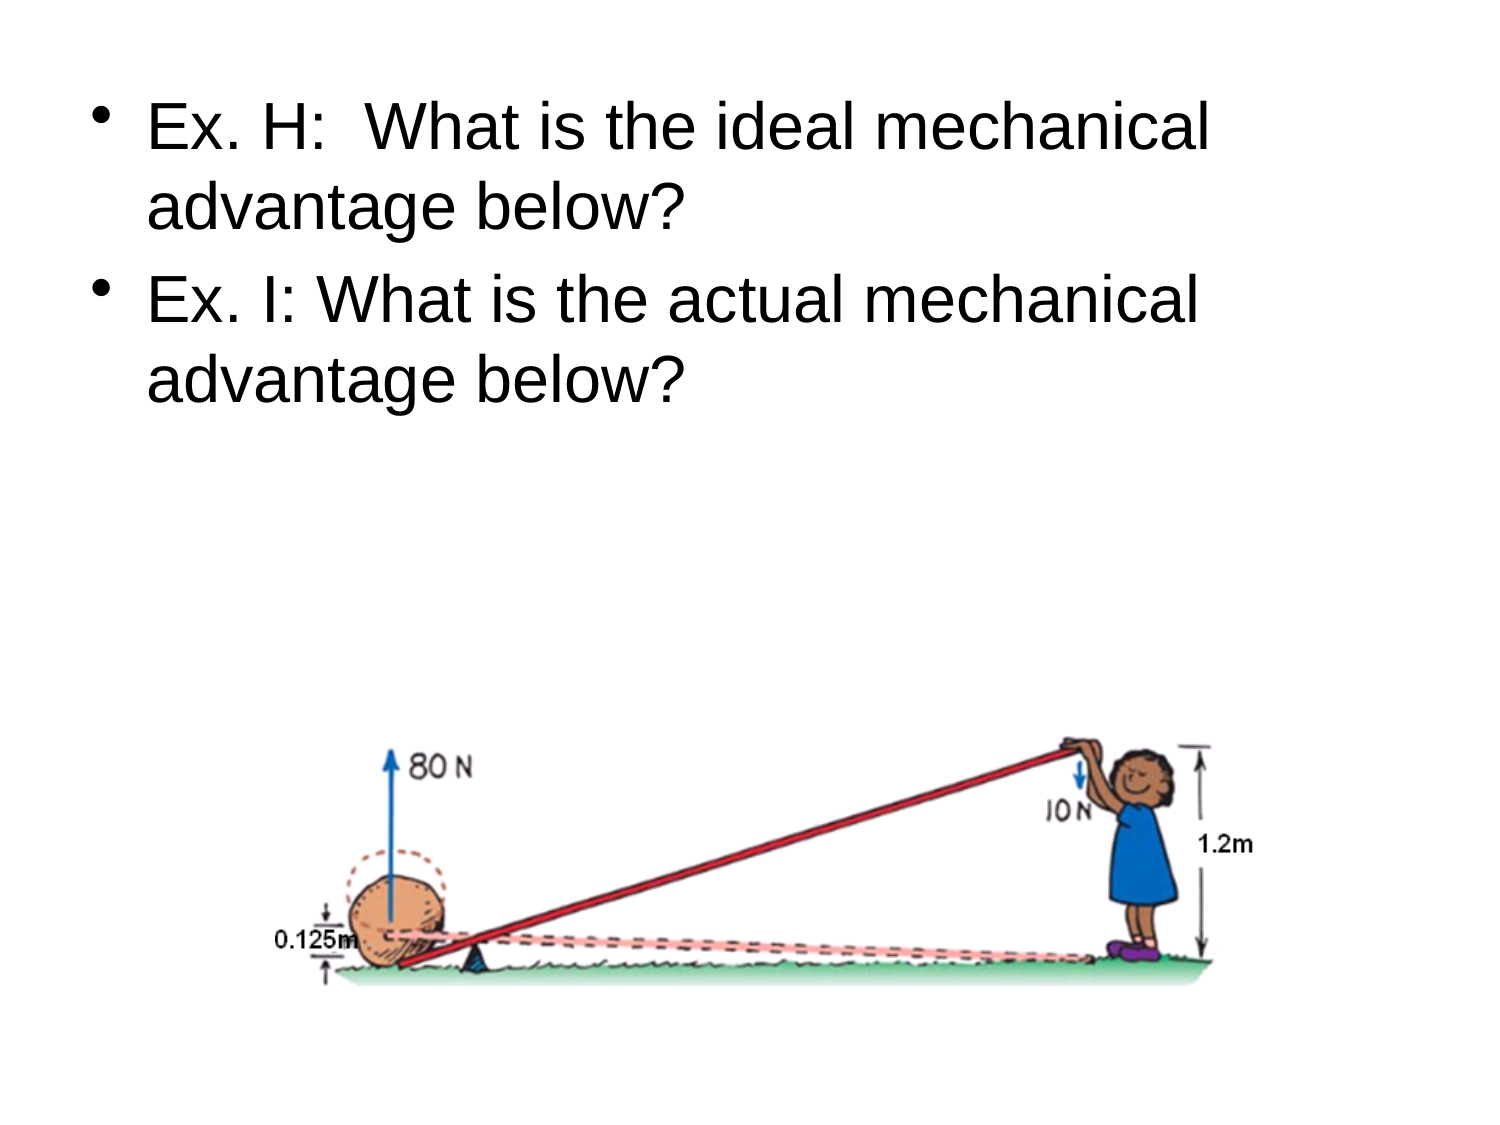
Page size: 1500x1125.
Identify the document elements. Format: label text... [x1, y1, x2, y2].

picture [274, 724, 1254, 1010]
list Ex. H: What is the ideal mechanical advantage below? Ex. I: What is the actual mechanical advantage below? [74, 74, 1426, 1006]
